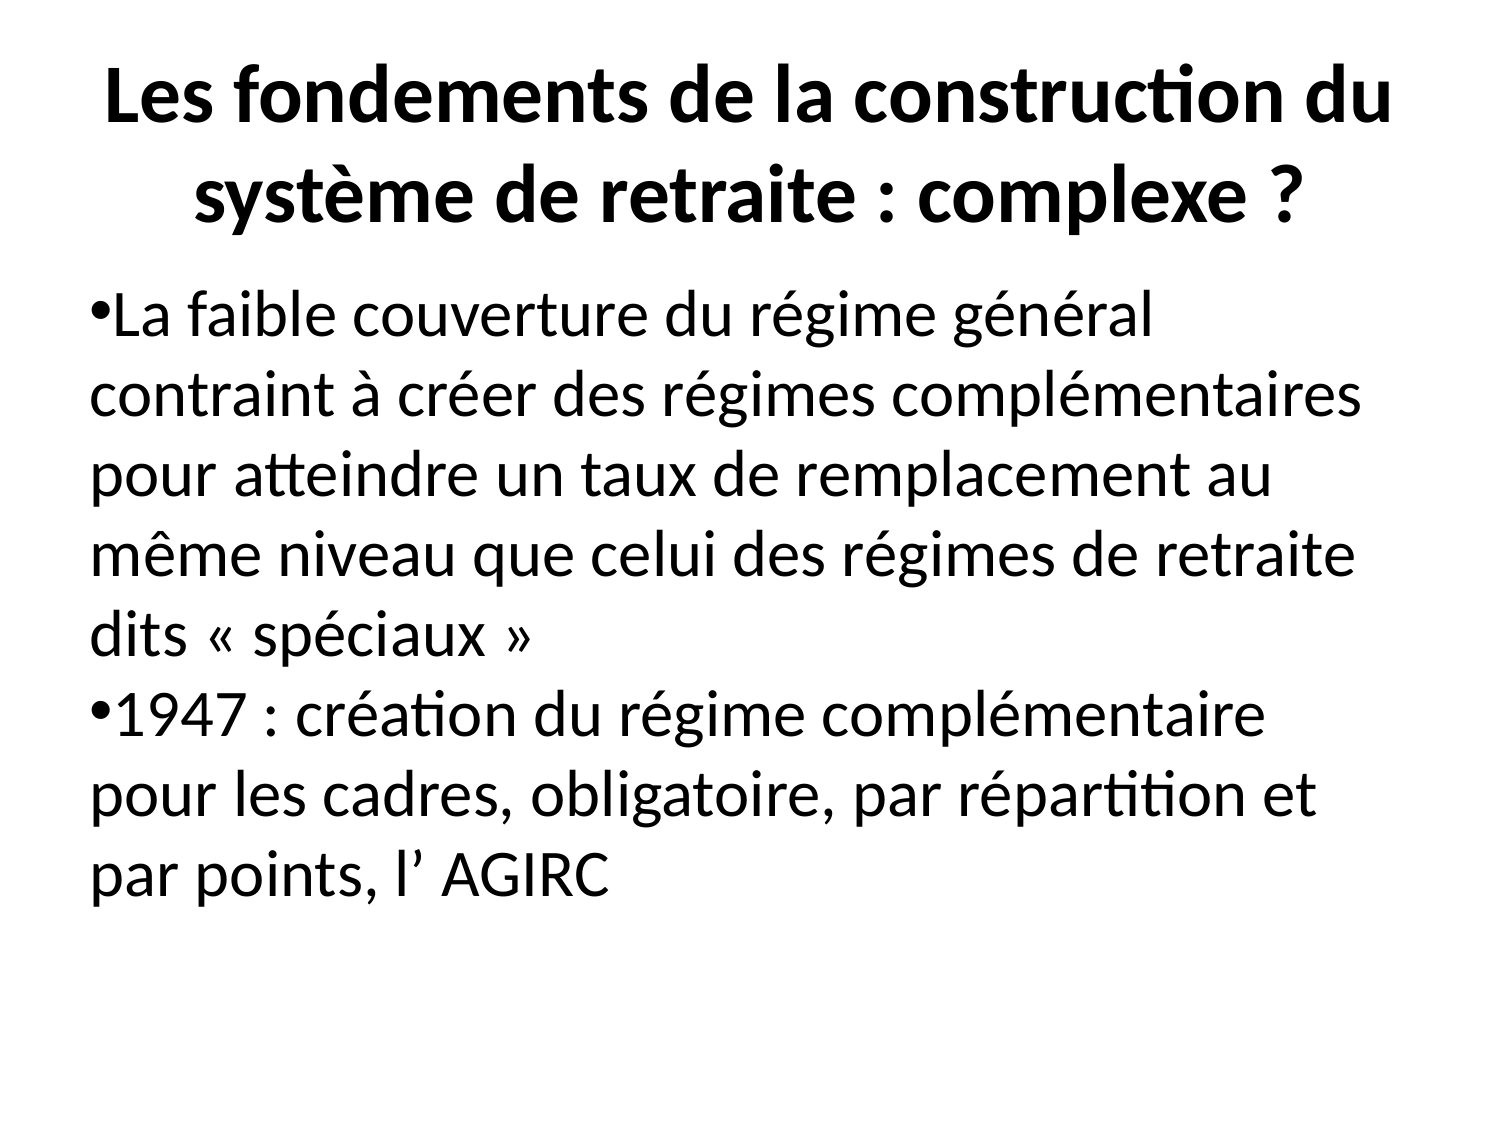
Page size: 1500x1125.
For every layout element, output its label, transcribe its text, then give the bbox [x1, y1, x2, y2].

text_box La faible couverture du régime général contraint à créer des régimes complémentaires pour atteindre un taux de remplacement au même niveau que celui des régimes de retraite dits « spéciaux » 1947 : création du régime complémentaire pour les cadres, obligatoire, par répartition et par points, l’ AGIRC [74, 262, 1425, 1005]
text_box Les fondements de la construction du système de retraite : complexe ? [74, 45, 1425, 233]
